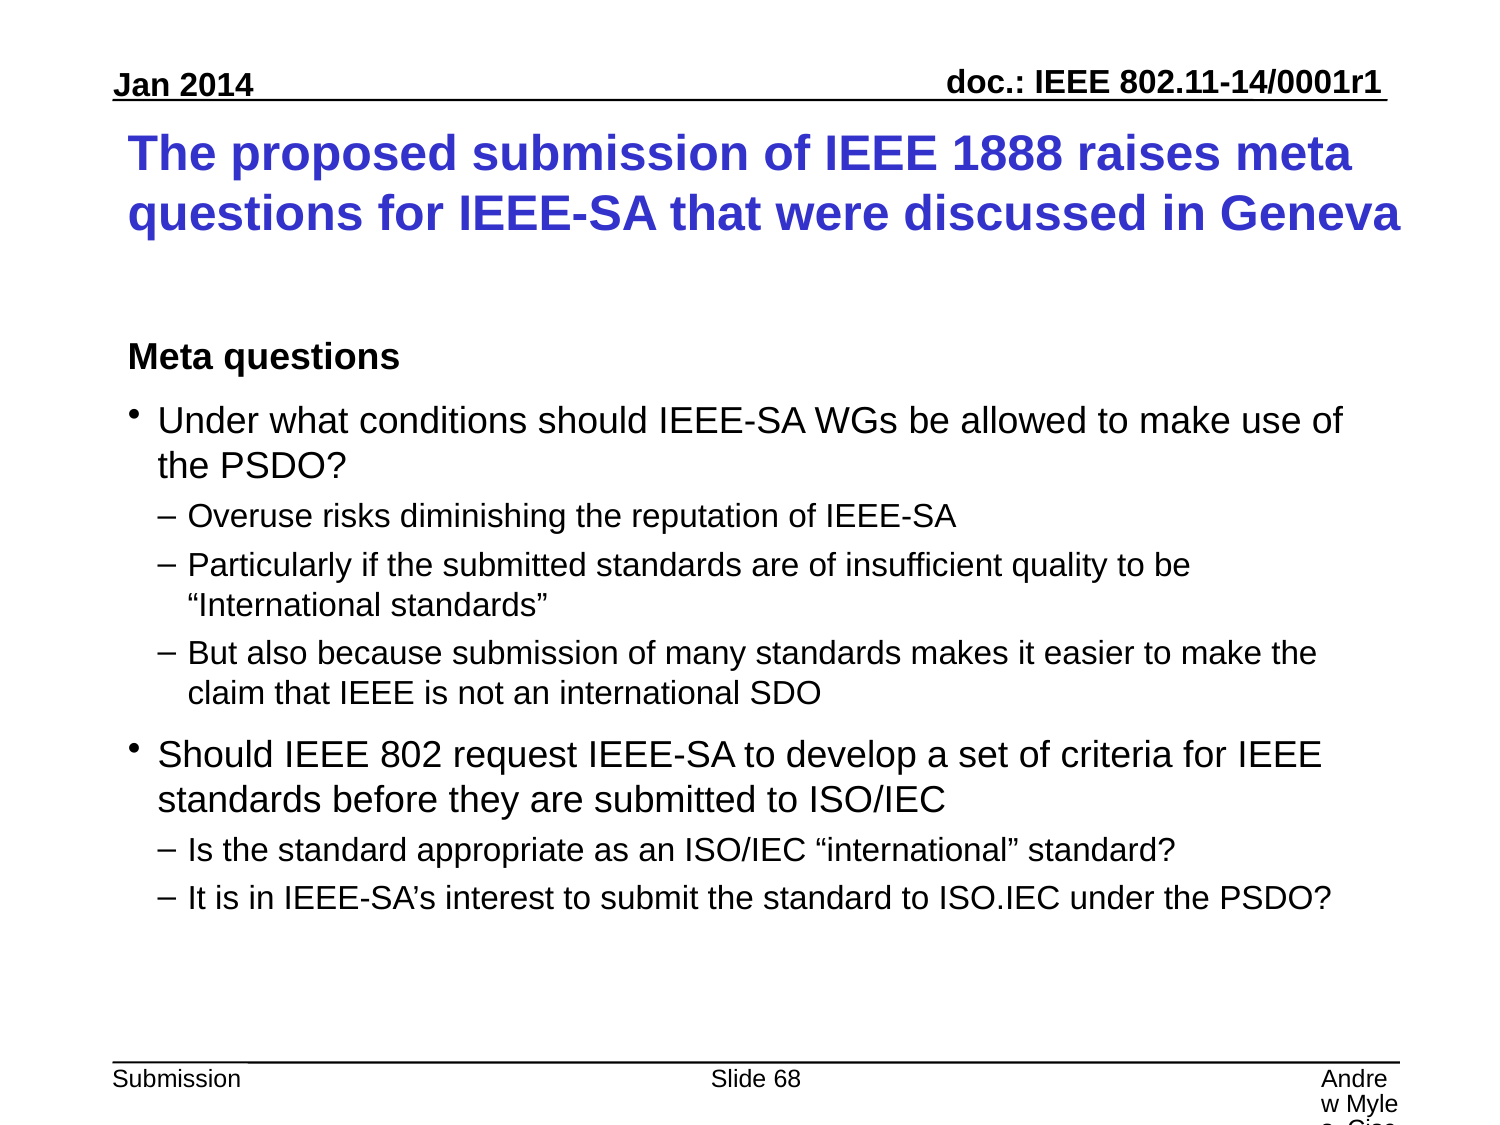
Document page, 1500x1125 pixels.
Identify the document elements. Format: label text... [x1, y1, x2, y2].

footer Andrew Myles, Cisco [1320, 1061, 1402, 1093]
slide_number Slide 68 [709, 1061, 803, 1093]
title The proposed submission of IEEE 1888 raises meta questions for IEEE-SA that were discussed in Geneva [112, 112, 1488, 288]
list Meta questions Under what conditions should IEEE-SA WGs be allowed to make use of the PSDO? Overuse risks diminishing the reputation of IEEE-SA Particularly if the submitted standards are of insufficient quality to be “International standards” But also because submission of many standards makes it easier to make the claim that IEEE is not an international SDO Should IEEE 802 request IEEE-SA to develop a set of criteria for IEEE standards before they are submitted to ISO/IEC Is the standard appropriate as an ISO/IEC “international” standard? It is in IEEE-SA’s interest to submit the standard to ISO.IEC under the PSDO? [112, 324, 1388, 1000]
